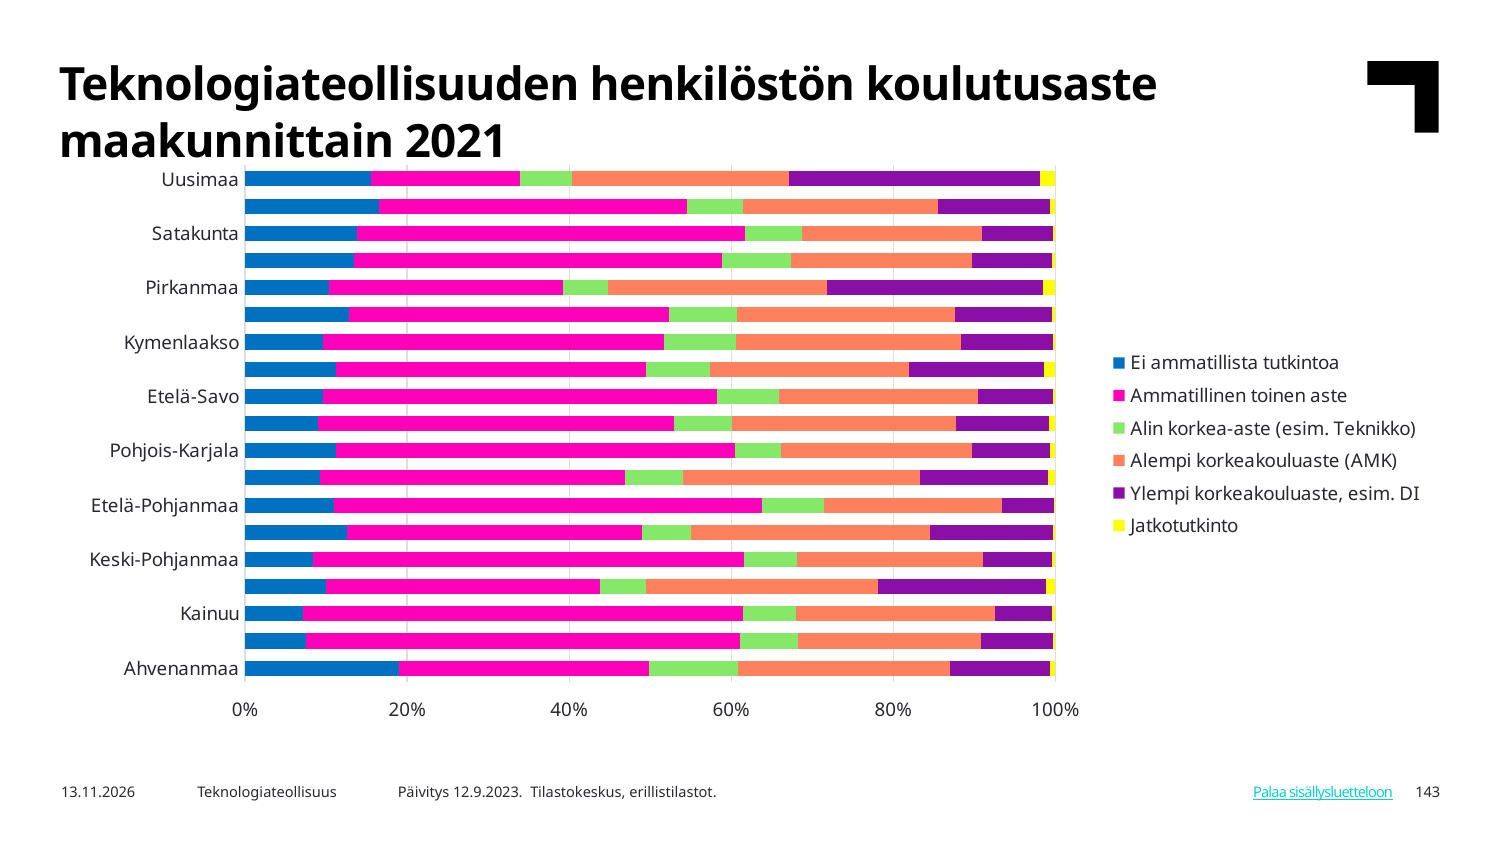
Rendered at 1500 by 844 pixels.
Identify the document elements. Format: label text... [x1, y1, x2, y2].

list Päivitys 12.9.2023. Tilastokeskus, erillistilastot. [382, 775, 871, 803]
list Teknologiateollisuuden henkilöstön koulutusaste maakunnittain 2021 [41, 46, 1436, 127]
slide_number 143 [1313, 775, 1456, 803]
chart [61, 153, 1439, 735]
footer Teknologiateollisuus [182, 775, 382, 803]
text_box Palaa sisällysluetteloon [1247, 777, 1431, 809]
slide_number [46, 775, 182, 803]
